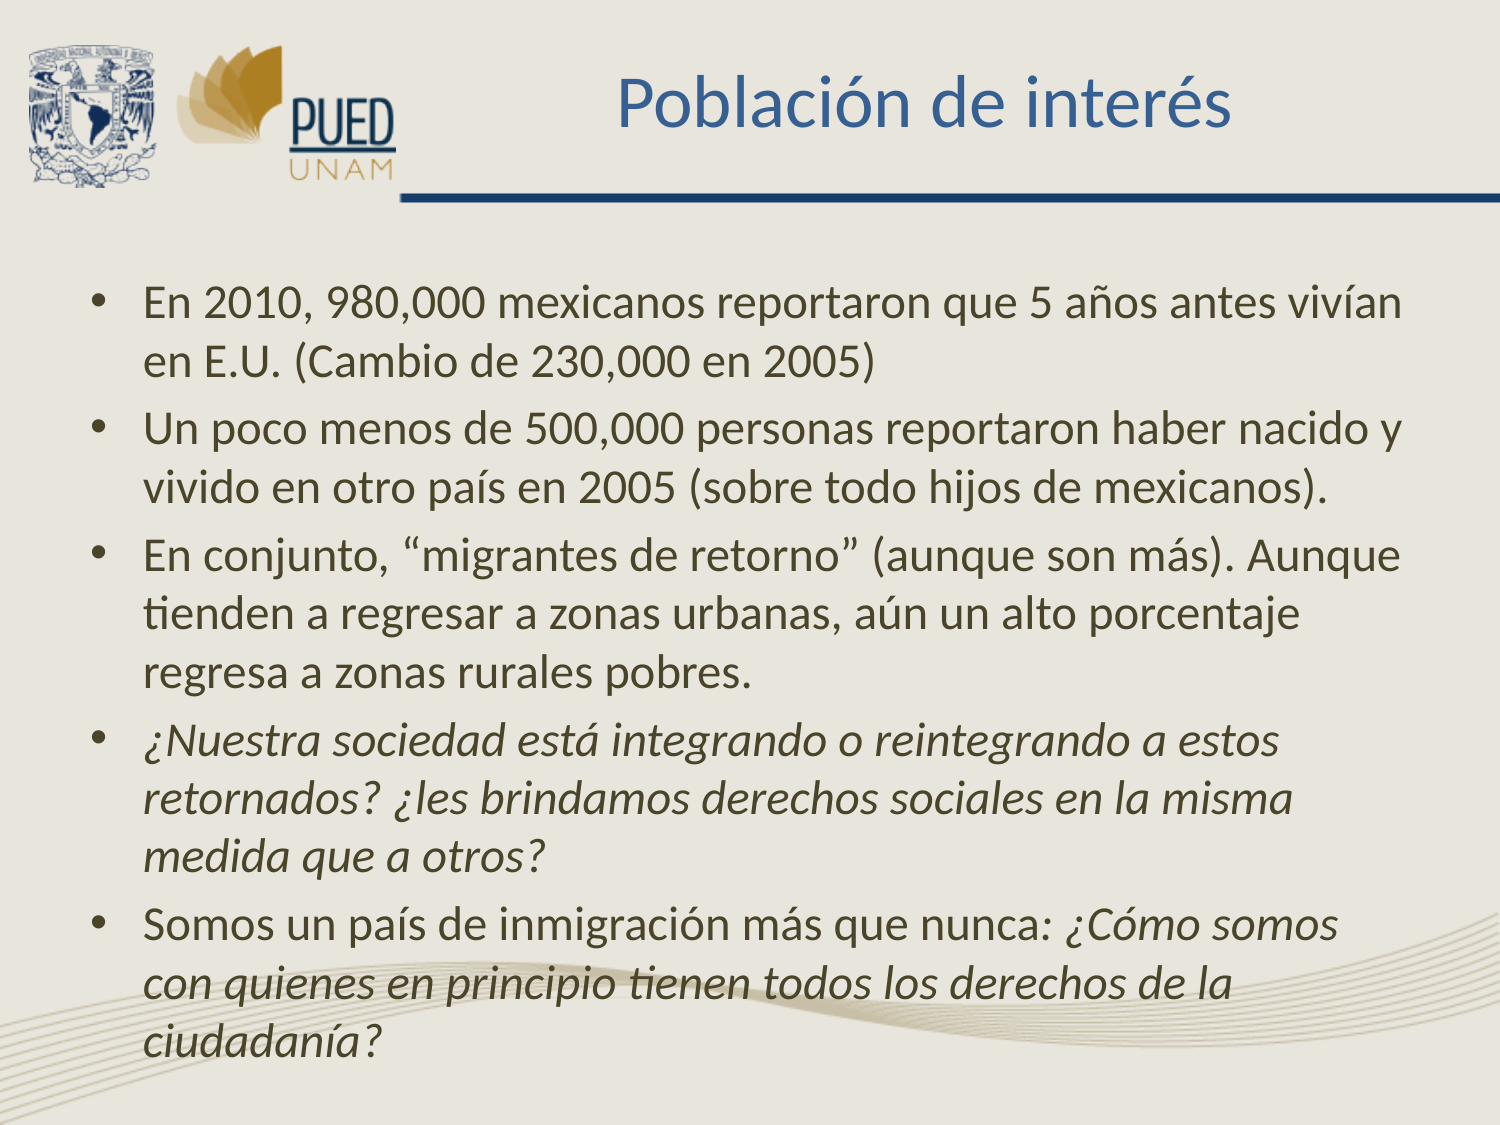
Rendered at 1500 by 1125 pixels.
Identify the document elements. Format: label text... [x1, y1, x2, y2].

title Población de interés [425, 45, 1425, 163]
picture [0, 0, 1500, 1125]
list En 2010, 980,000 mexicanos reportaron que 5 años antes vivían en E.U. (Cambio de 230,000 en 2005) Un poco menos de 500,000 personas reportaron haber nacido y vivido en otro país en 2005 (sobre todo hijos de mexicanos). En conjunto, “migrantes de retorno” (aunque son más). Aunque tienden a regresar a zonas urbanas, aún un alto porcentaje regresa a zonas rurales pobres. ¿Nuestra sociedad está integrando o reintegrando a estos retornados? ¿les brindamos derechos sociales en la misma medida que a otros? Somos un país de inmigración más que nunca: ¿Cómo somos con quienes en principio tienen todos los derechos de la ciudadanía? [75, 262, 1425, 1083]
